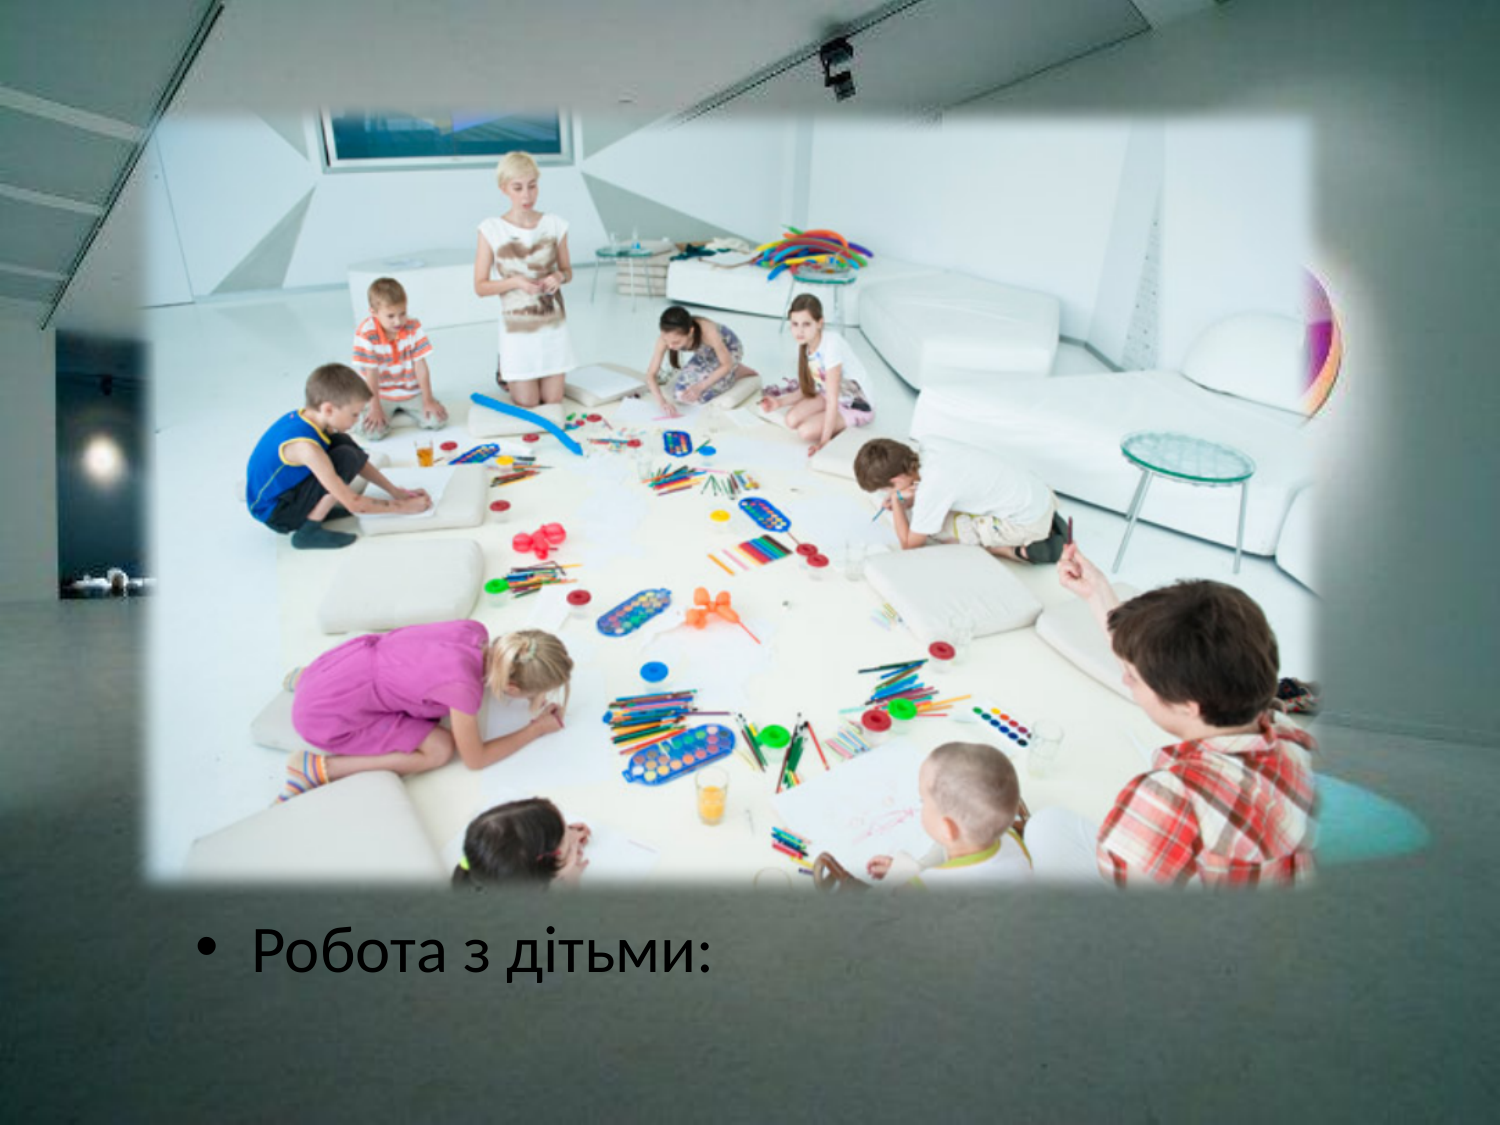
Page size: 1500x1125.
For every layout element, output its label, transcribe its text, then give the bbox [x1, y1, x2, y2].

picture [0, 0, 1500, 1125]
list Робота з дітьми: [180, 898, 1399, 1069]
